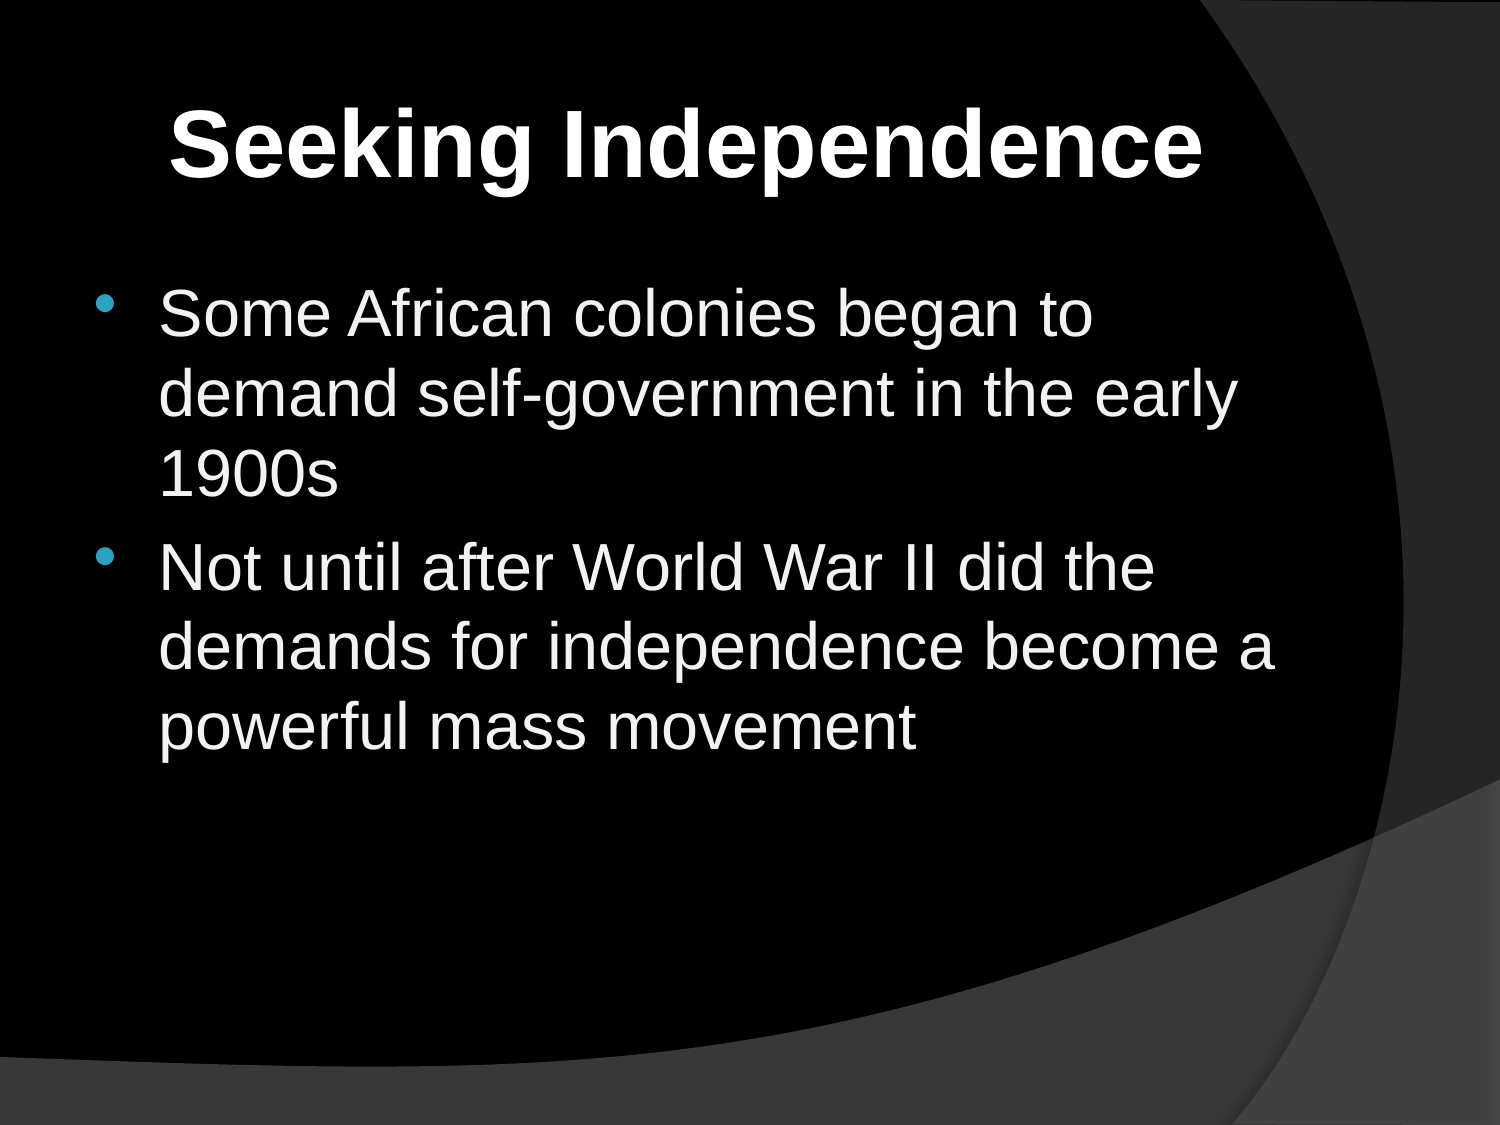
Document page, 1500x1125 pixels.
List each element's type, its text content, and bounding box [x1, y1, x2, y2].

list Some African colonies began to demand self-government in the early 1900s Not until after World War II did the demands for independence become a powerful mass movement [74, 262, 1301, 1006]
title Seeking Independence [74, 44, 1301, 233]
